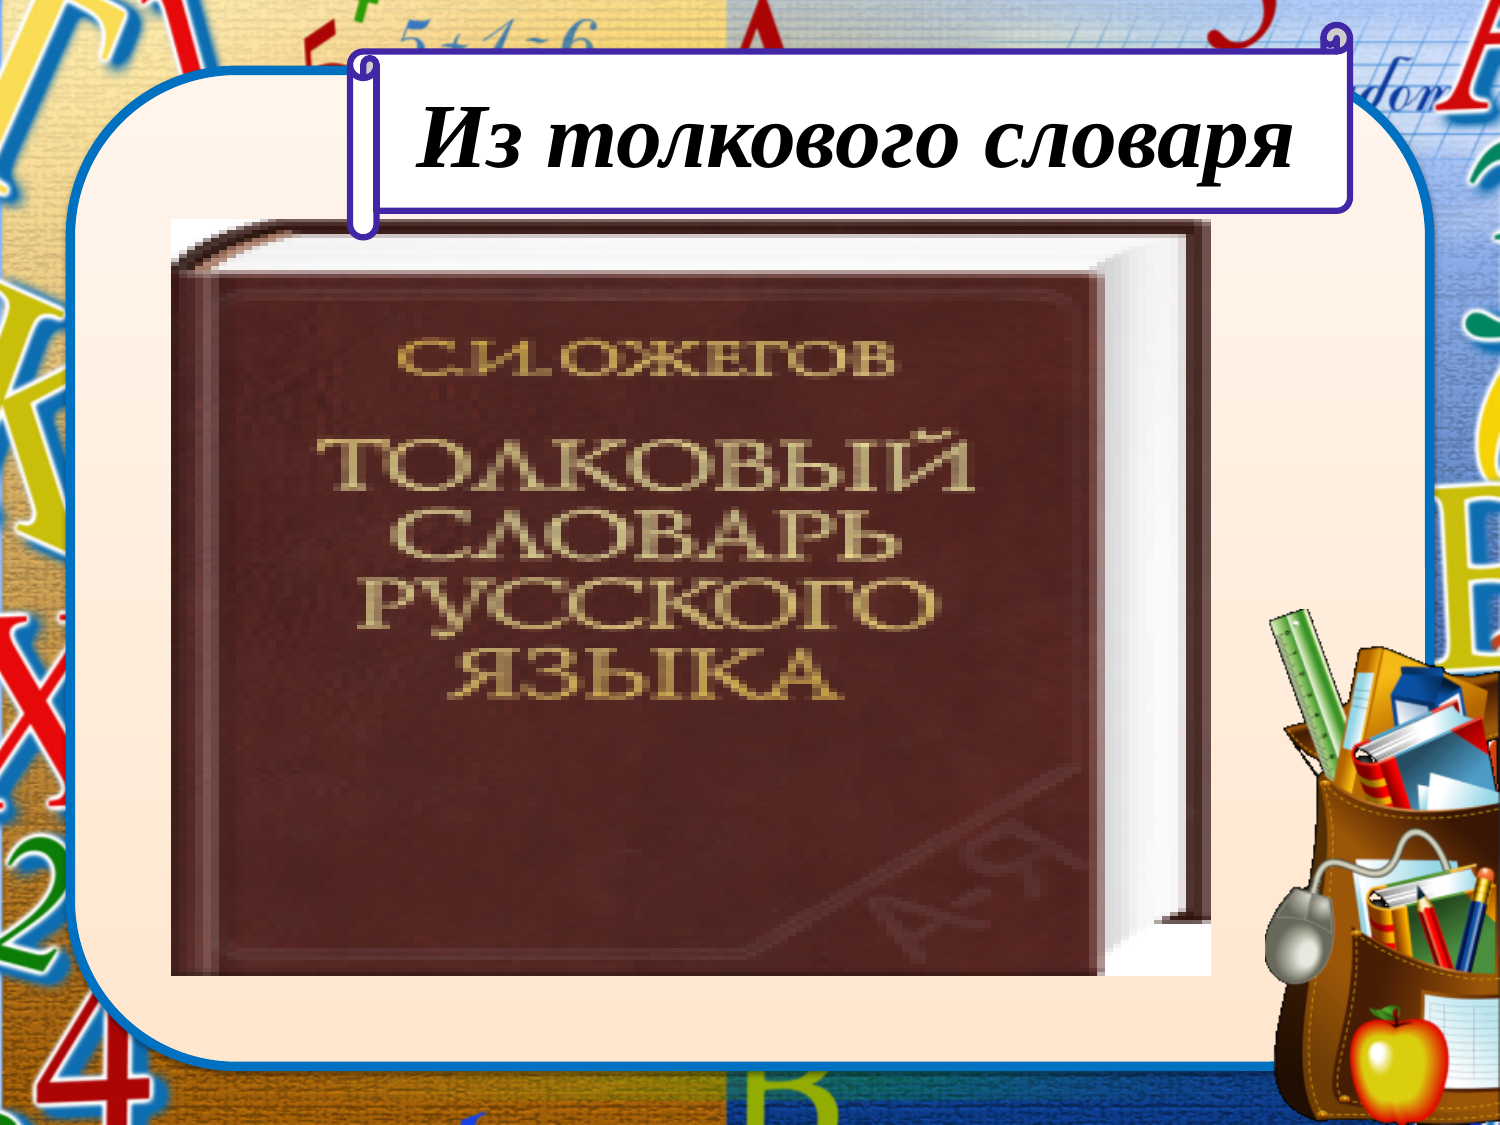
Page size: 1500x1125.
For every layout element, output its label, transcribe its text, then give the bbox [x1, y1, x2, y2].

text_box Из толкового словаря [347, 22, 1353, 218]
picture [0, 0, 1500, 1125]
